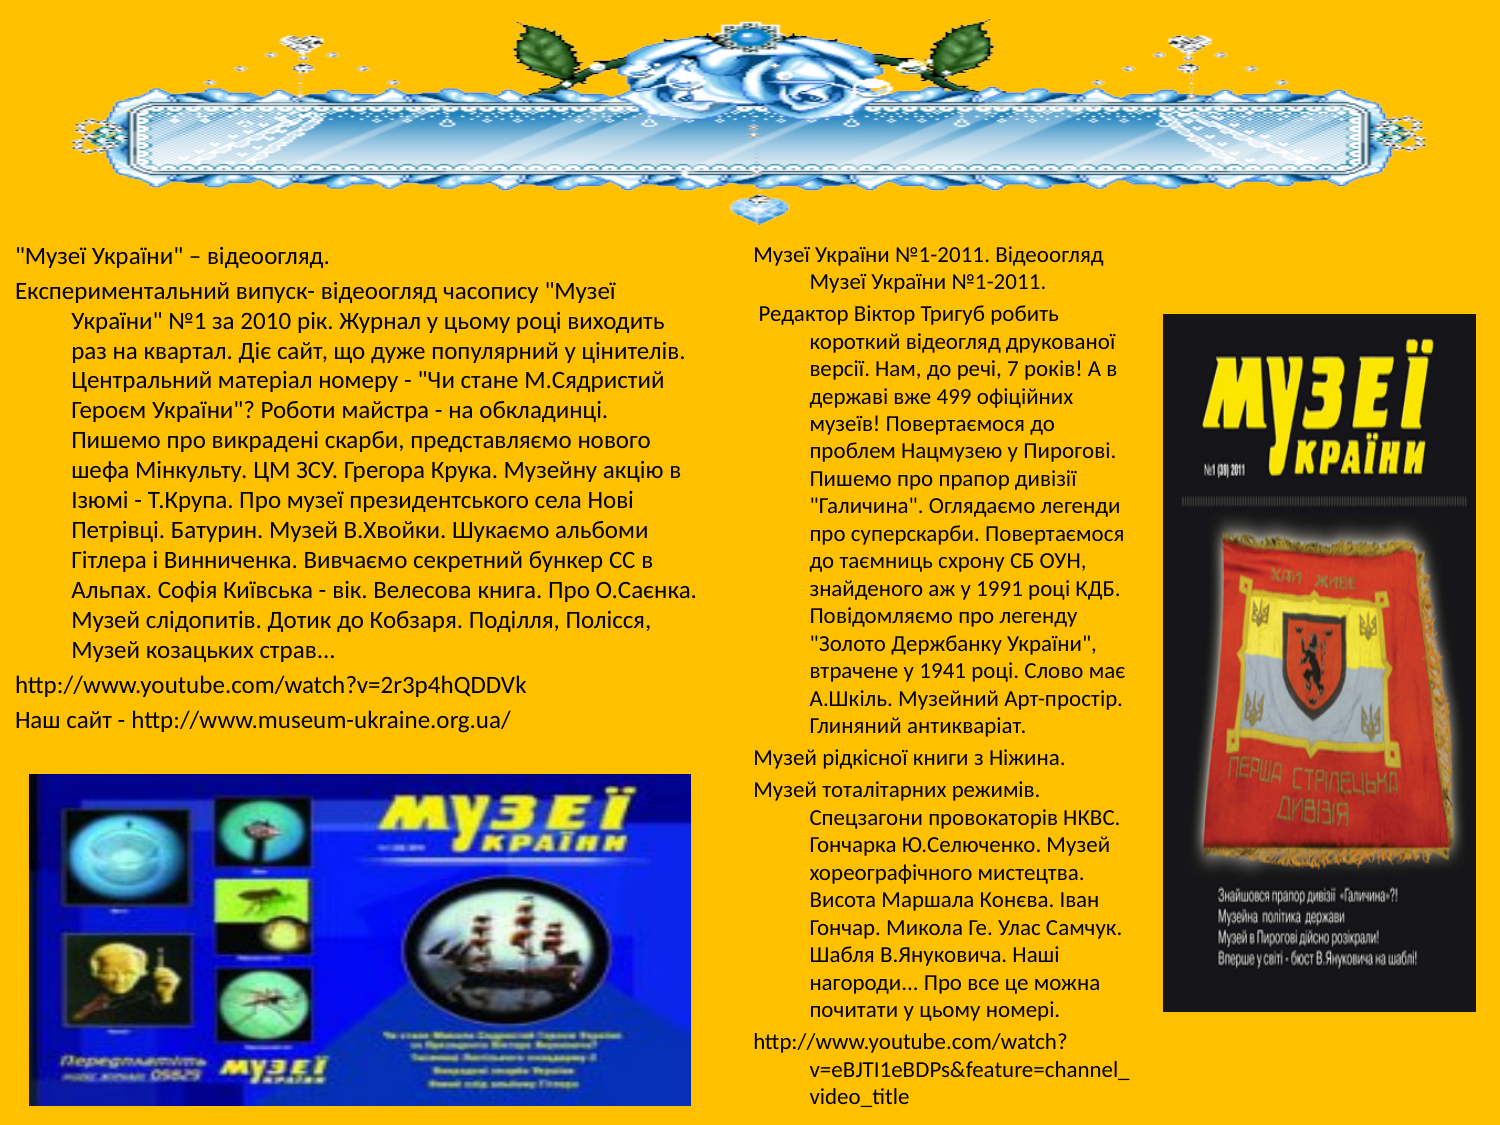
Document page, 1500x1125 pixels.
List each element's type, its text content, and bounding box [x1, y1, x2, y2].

list Музеї України №1-2011. Відеоогляд Музеї України №1-2011. Редактор Віктор Тригуб робить короткий відеогляд друкованої версії. Нам, до речі, 7 років! А в державі вже 499 офіційних музеїв! Повертаємося до проблем Нацмузею у Пирогові. Пишемо про прапор дивізії "Галичина". Оглядаємо легенди про суперскарби. Повертаємося до таємниць схрону СБ ОУН, знайденого аж у 1991 році КДБ. Повідомляємо про легенду "Золото Держбанку України", втрачене у 1941 році. Слово має А.Шкіль. Музейний Арт-простір. Глиняний антикваріат. Музей рідкісної книги з Ніжина. Музей тоталітарних режимів. Спецзагони провокаторів НКВС. Гончарка Ю.Селюченко. Музей хореографічного мистецтва. Висота Маршала Конєва. Іван Гончар. Микола Ге. Улас Самчук. Шабля В.Януковича. Наші нагороди... Про все це можна почитати у цьому номері. http://www.youtube.com/watch?v=eBJTI1eBDPs&feature=channel_video_title [738, 233, 1152, 1095]
picture [1163, 314, 1476, 1012]
list "Музеї України" – відеоогляд. Експериментальний випуск- відеоогляд часопису "Музеї України" №1 за 2010 рік. Журнал у цьому році виходить раз на квартал. Діє сайт, що дуже популярний у цінителів. Центральний матеріал номеру - "Чи стане М.Сядристий Героєм України"? Роботи майстра - на обкладинці. Пишемо про викрадені скарби, представляємо нового шефа Мінкульту. ЦМ ЗСУ. Грегора Крука. Музейну акцію в Ізюмі - Т.Крупа. Про музеї президентського села Нові Петрівці. Батурин. Музей В.Хвойки. Шукаємо альбоми Гітлера і Винниченка. Вивчаємо секретний бункер СС в Альпах. Софія Київська - вік. Велесова книга. Про О.Саєнка. Музей слідопитів. Дотик до Кобзаря. Поділля, Полісся, Музей козацьких страв... http://www.youtube.com/watch?v=2r3p4hQDDVk Наш сайт - http://www.museum-ukraine.org.ua/ [0, 231, 720, 1017]
picture [29, 774, 692, 1107]
picture [64, 18, 1436, 225]
